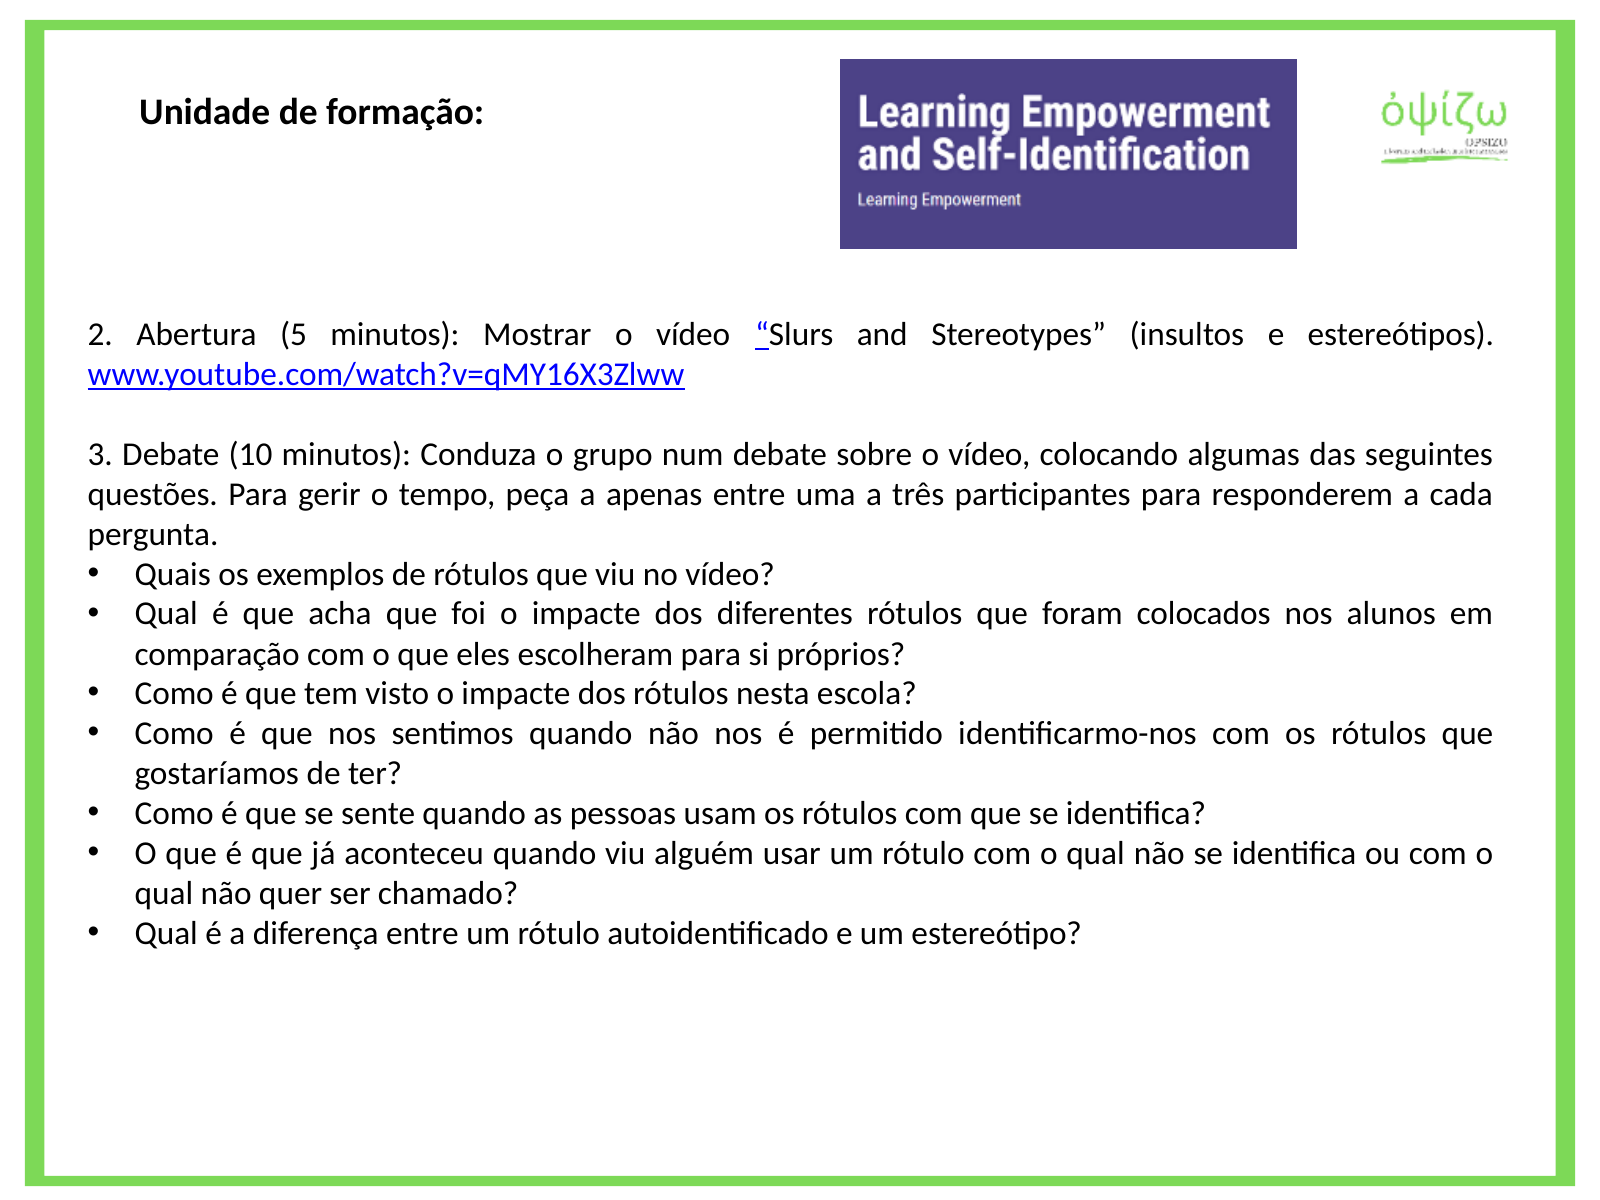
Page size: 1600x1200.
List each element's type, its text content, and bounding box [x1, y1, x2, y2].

picture [1380, 71, 1511, 202]
picture [840, 59, 1297, 249]
text_box [24, 19, 1576, 1187]
text_box Unidade de formação: [124, 79, 675, 140]
text_box 2. Abertura (5 minutos): Mostrar o vídeo “Slurs and Stereotypes” (insultos e estereótipos). www.youtube.com/watch?v=qMY16X3Zlww 3. Debate (10 minutos): Conduza o grupo num debate sobre o vídeo, colocando algumas das seguintes questões. Para gerir o tempo, peça a apenas entre uma a três participantes para responderem a cada pergunta. Quais os exemplos de rótulos que viu no vídeo? Qual é que acha que foi o impacte dos diferentes rótulos que foram colocados nos alunos em comparação com o que eles escolheram para si próprios? Como é que tem visto o impacte dos rótulos nesta escola? Como é que nos sentimos quando não nos é permitido identificarmo-nos com os rótulos que gostaríamos de ter? Como é que se sente quando as pessoas usam os rótulos com que se identifica? O que é que já aconteceu quando viu alguém usar um rótulo com o qual não se identifica ou com o qual não quer ser chamado? Qual é a diferença entre um rótulo autoidentificado e um estereótipo? [72, 304, 1511, 959]
